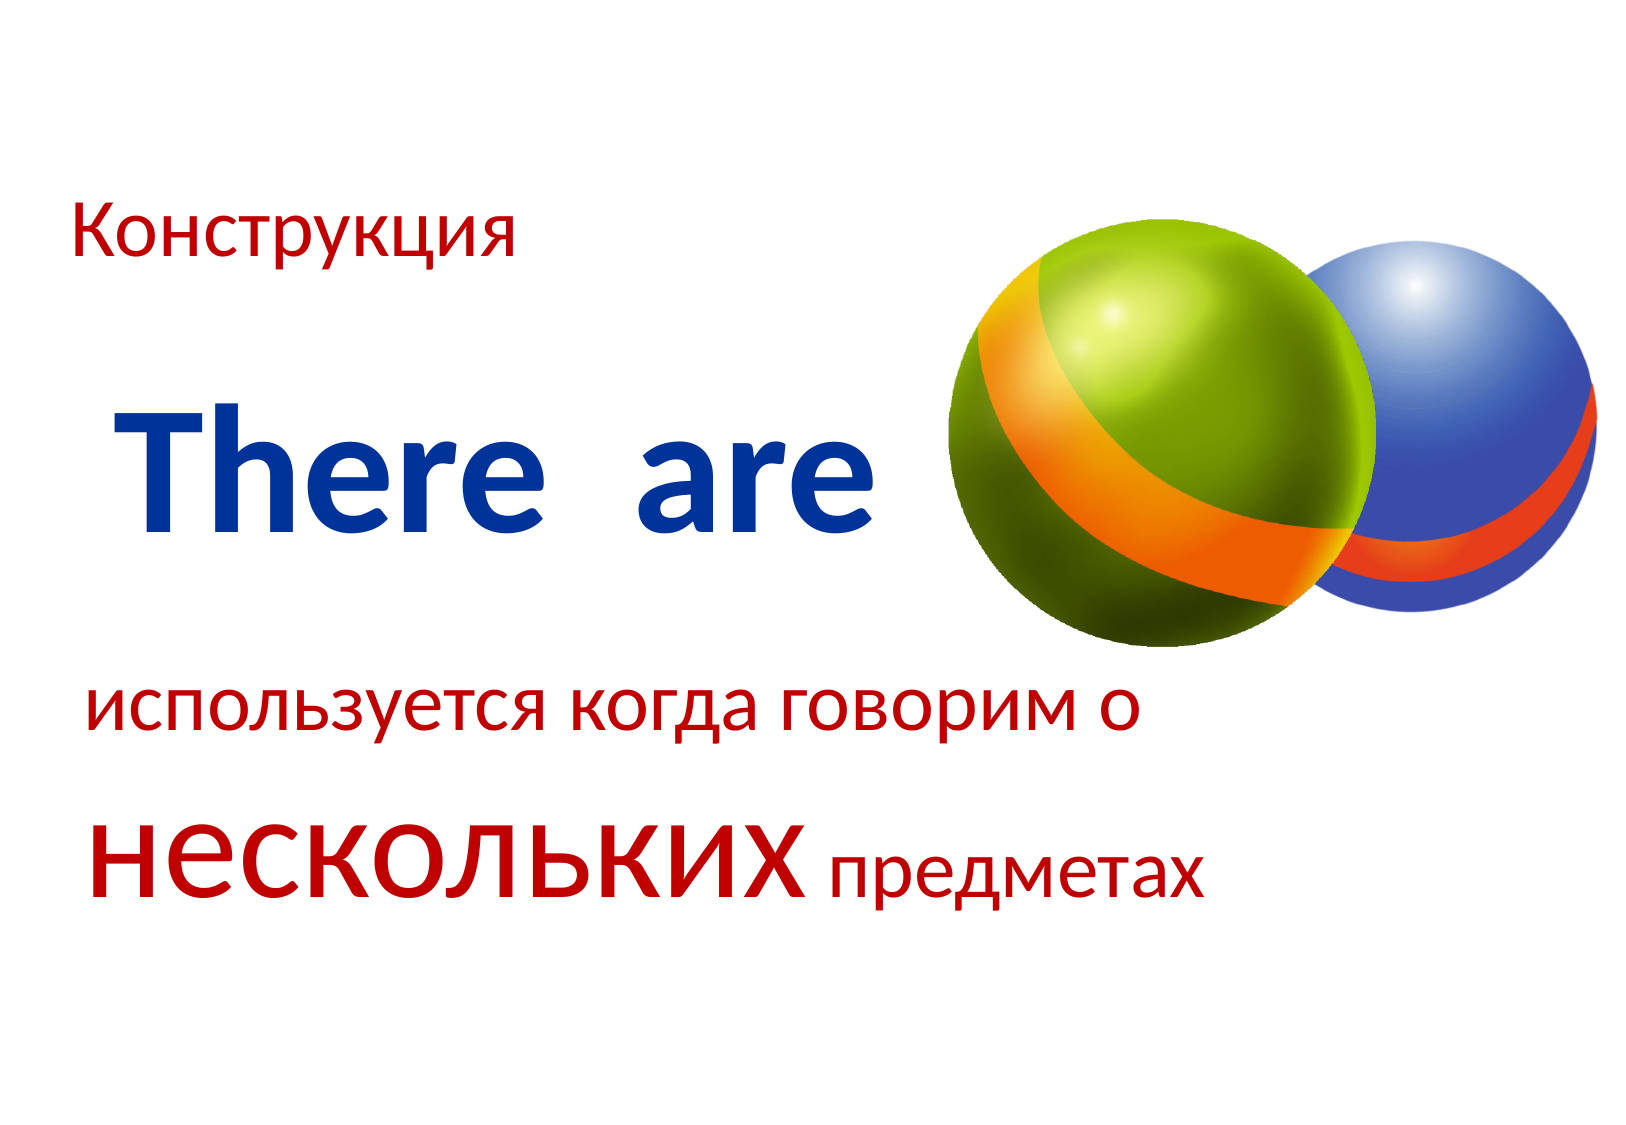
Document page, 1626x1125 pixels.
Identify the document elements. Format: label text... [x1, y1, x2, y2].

text_box Конструкция [56, 165, 535, 281]
text_box There are [99, 342, 890, 639]
picture [890, 140, 1625, 687]
text_box используется когда говорим о нескольких предметах [69, 639, 1221, 935]
